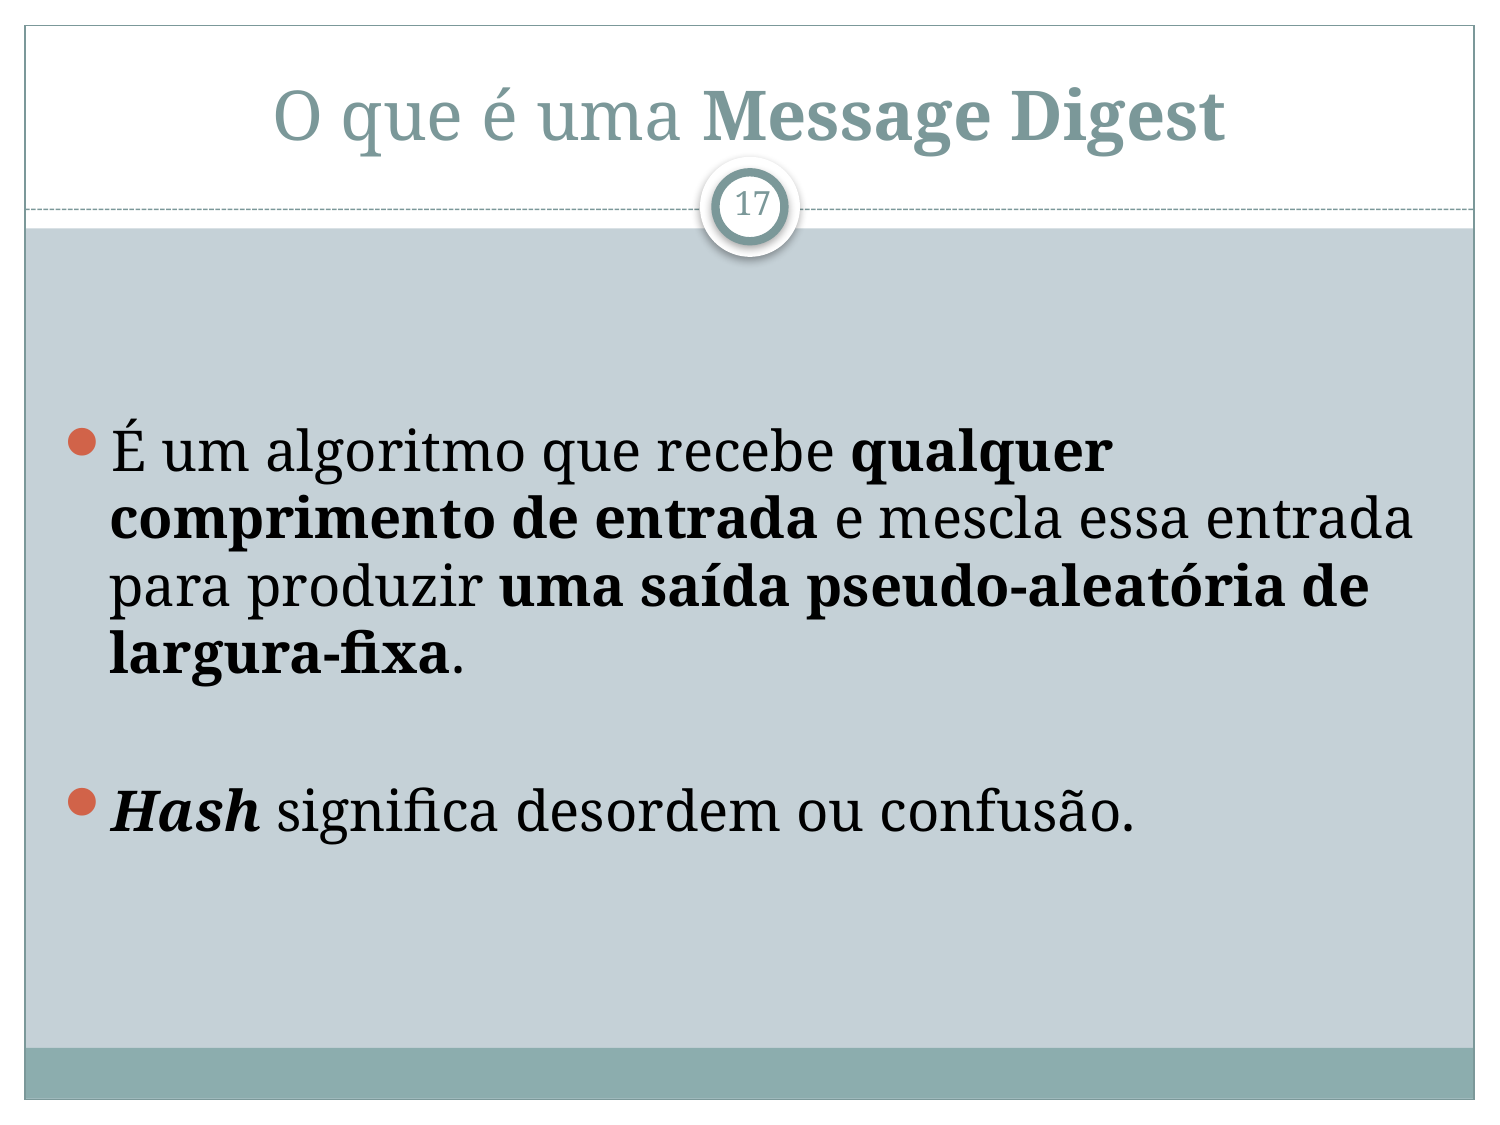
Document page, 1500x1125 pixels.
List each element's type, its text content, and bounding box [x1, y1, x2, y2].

slide_number 17 [715, 168, 791, 241]
title O que é uma Message Digest [49, 37, 1450, 162]
list É um algoritmo que recebe qualquer comprimento de entrada e mescla essa entrada para produzir uma saída pseudo-aleatória de largura-fixa. Hash significa desordem ou confusão. [49, 249, 1450, 1005]
